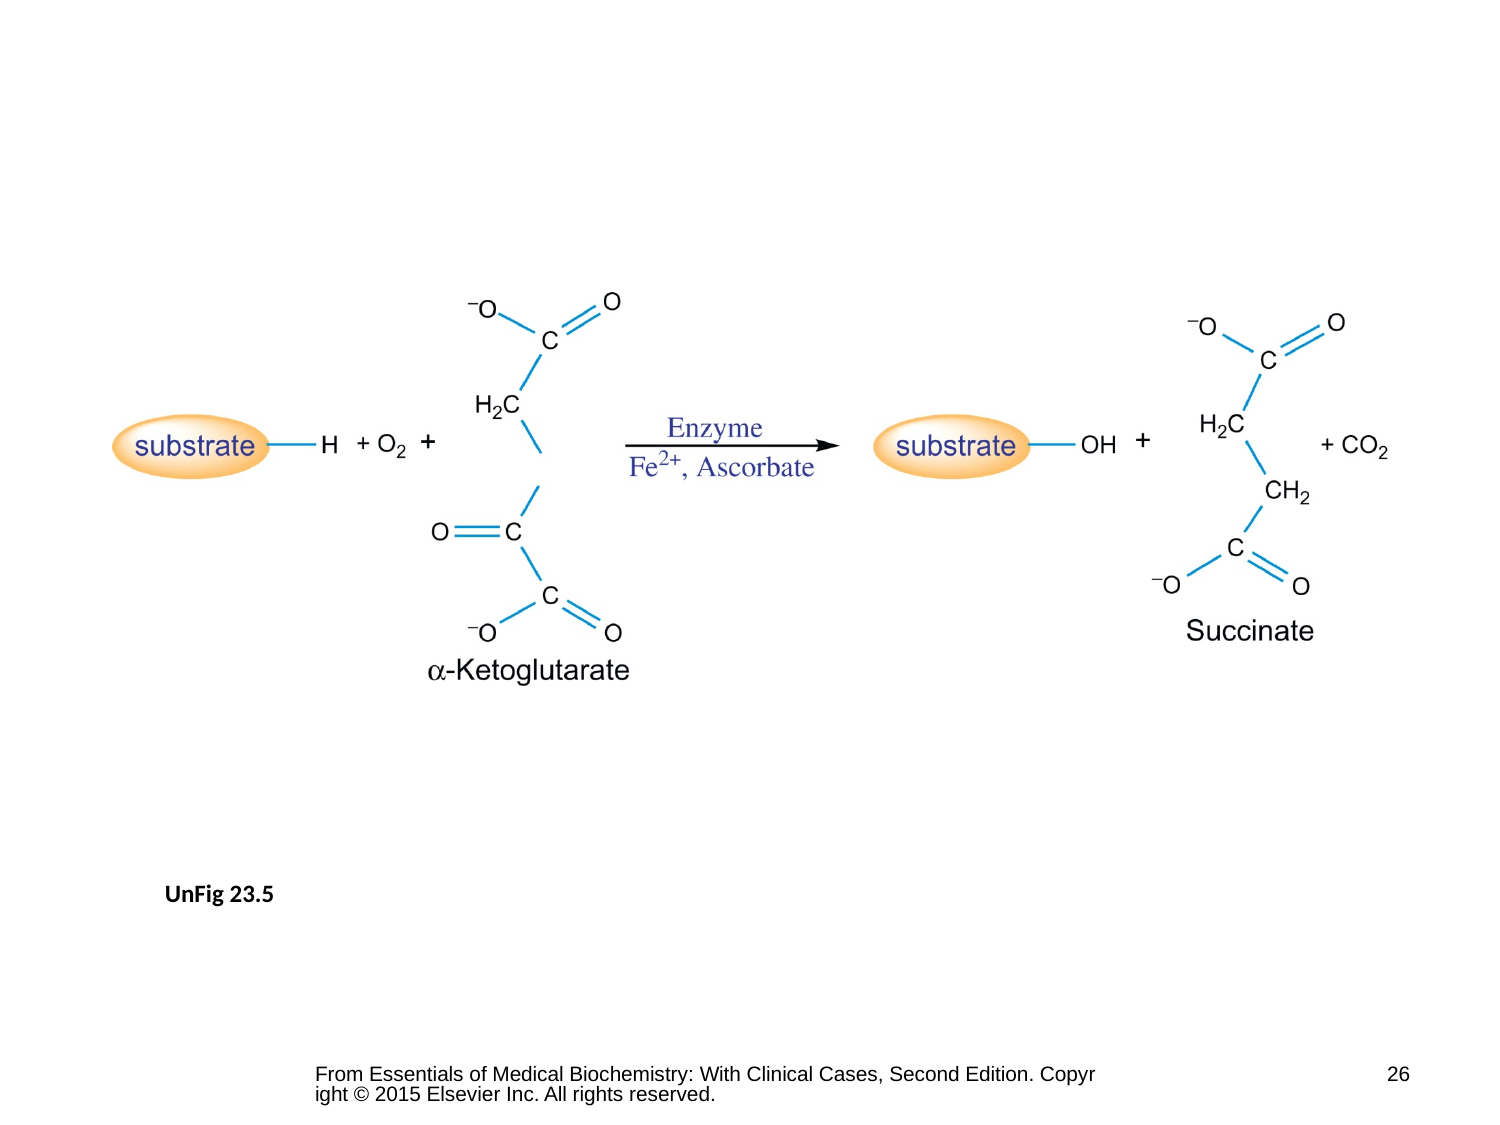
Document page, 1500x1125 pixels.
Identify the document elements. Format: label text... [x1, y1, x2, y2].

footer From Essentials of Medical Biochemistry: With Clinical Cases, Second Edition. Copyright © 2015 Elsevier Inc. All rights reserved. [300, 1042, 1074, 1103]
picture [112, 287, 1388, 688]
slide_number 26 [1074, 1042, 1425, 1103]
text_box UnFig 23.5 [150, 870, 325, 915]
